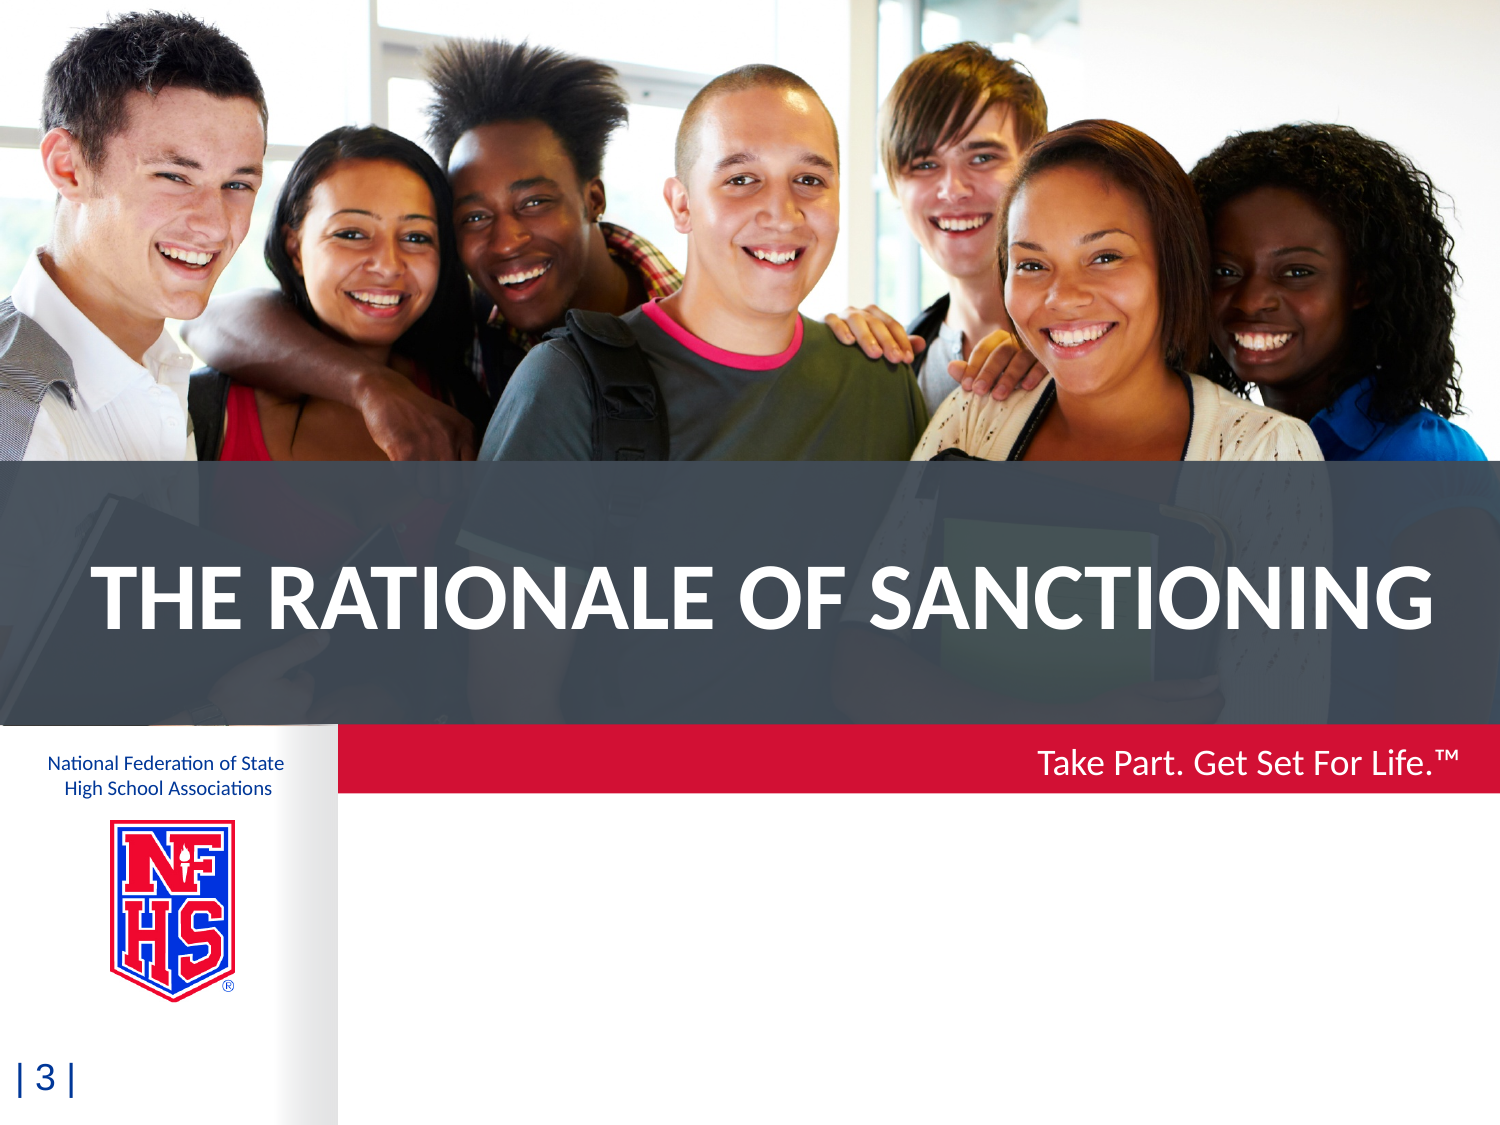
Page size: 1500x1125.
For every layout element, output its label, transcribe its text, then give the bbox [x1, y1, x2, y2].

slide_number | 3 | [0, 1053, 121, 1098]
picture [1460, 437, 1465, 446]
picture [110, 820, 235, 1003]
picture [0, 0, 1500, 460]
title The Rationale of Sanctioning [74, 506, 1466, 711]
